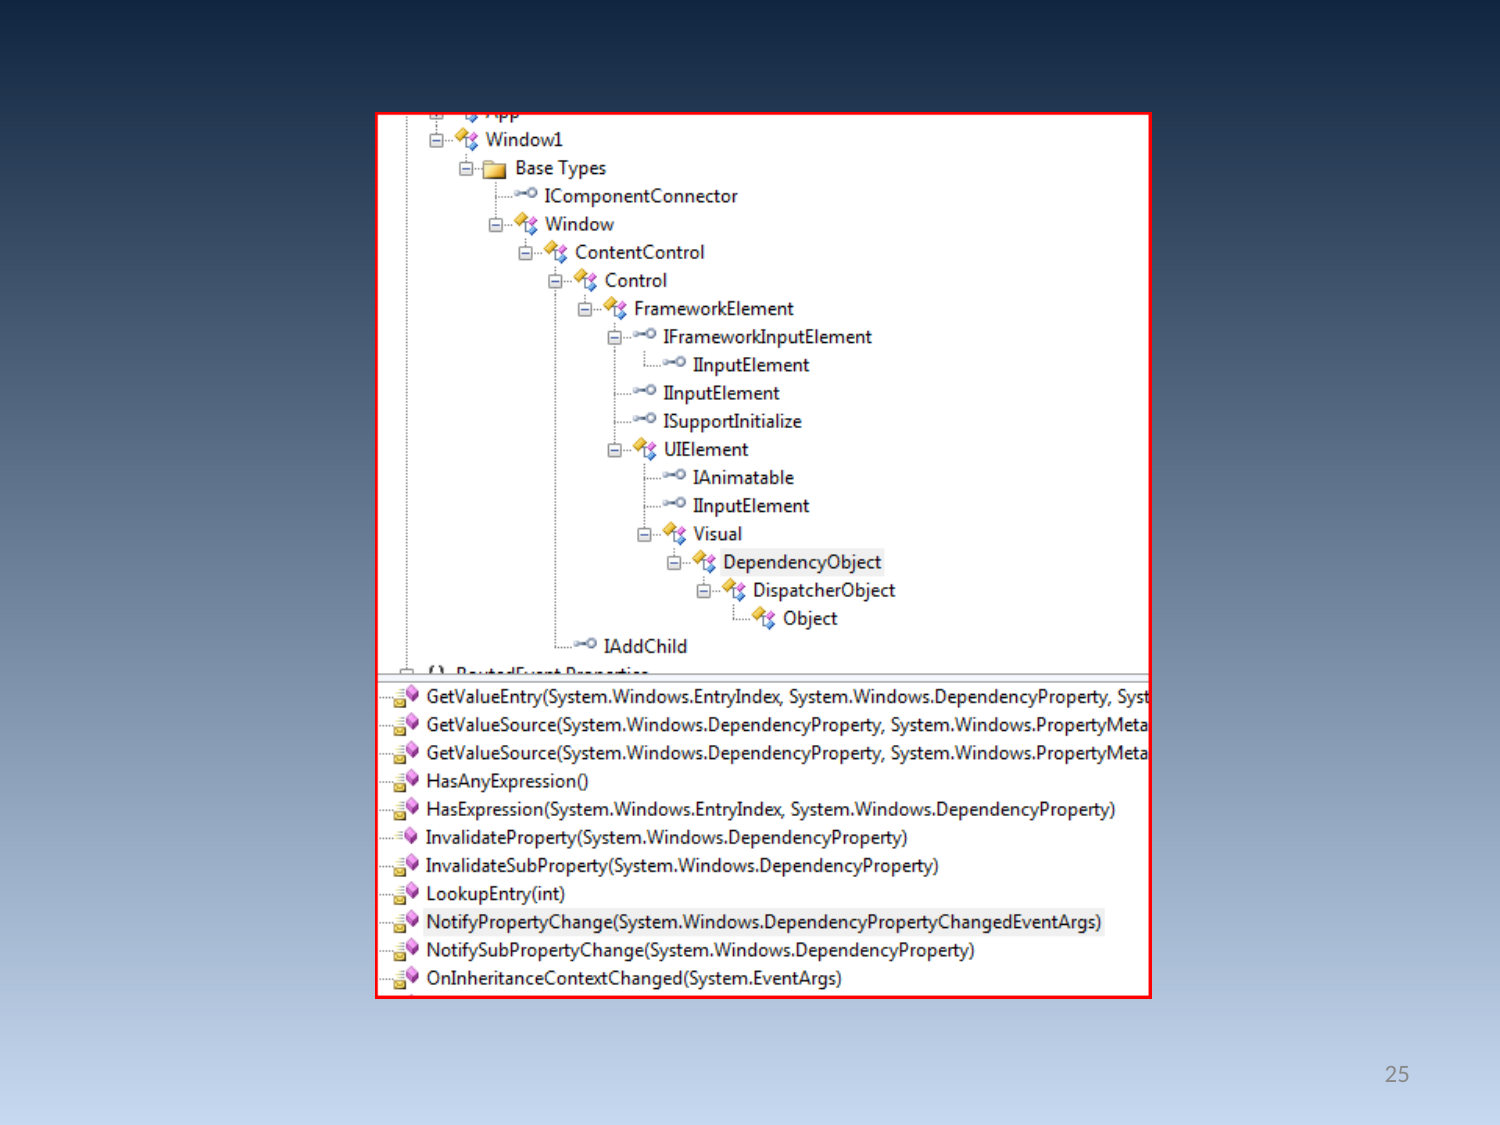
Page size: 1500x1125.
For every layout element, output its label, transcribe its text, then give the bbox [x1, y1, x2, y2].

picture [374, 112, 1152, 999]
slide_number 25 [1074, 1042, 1425, 1103]
